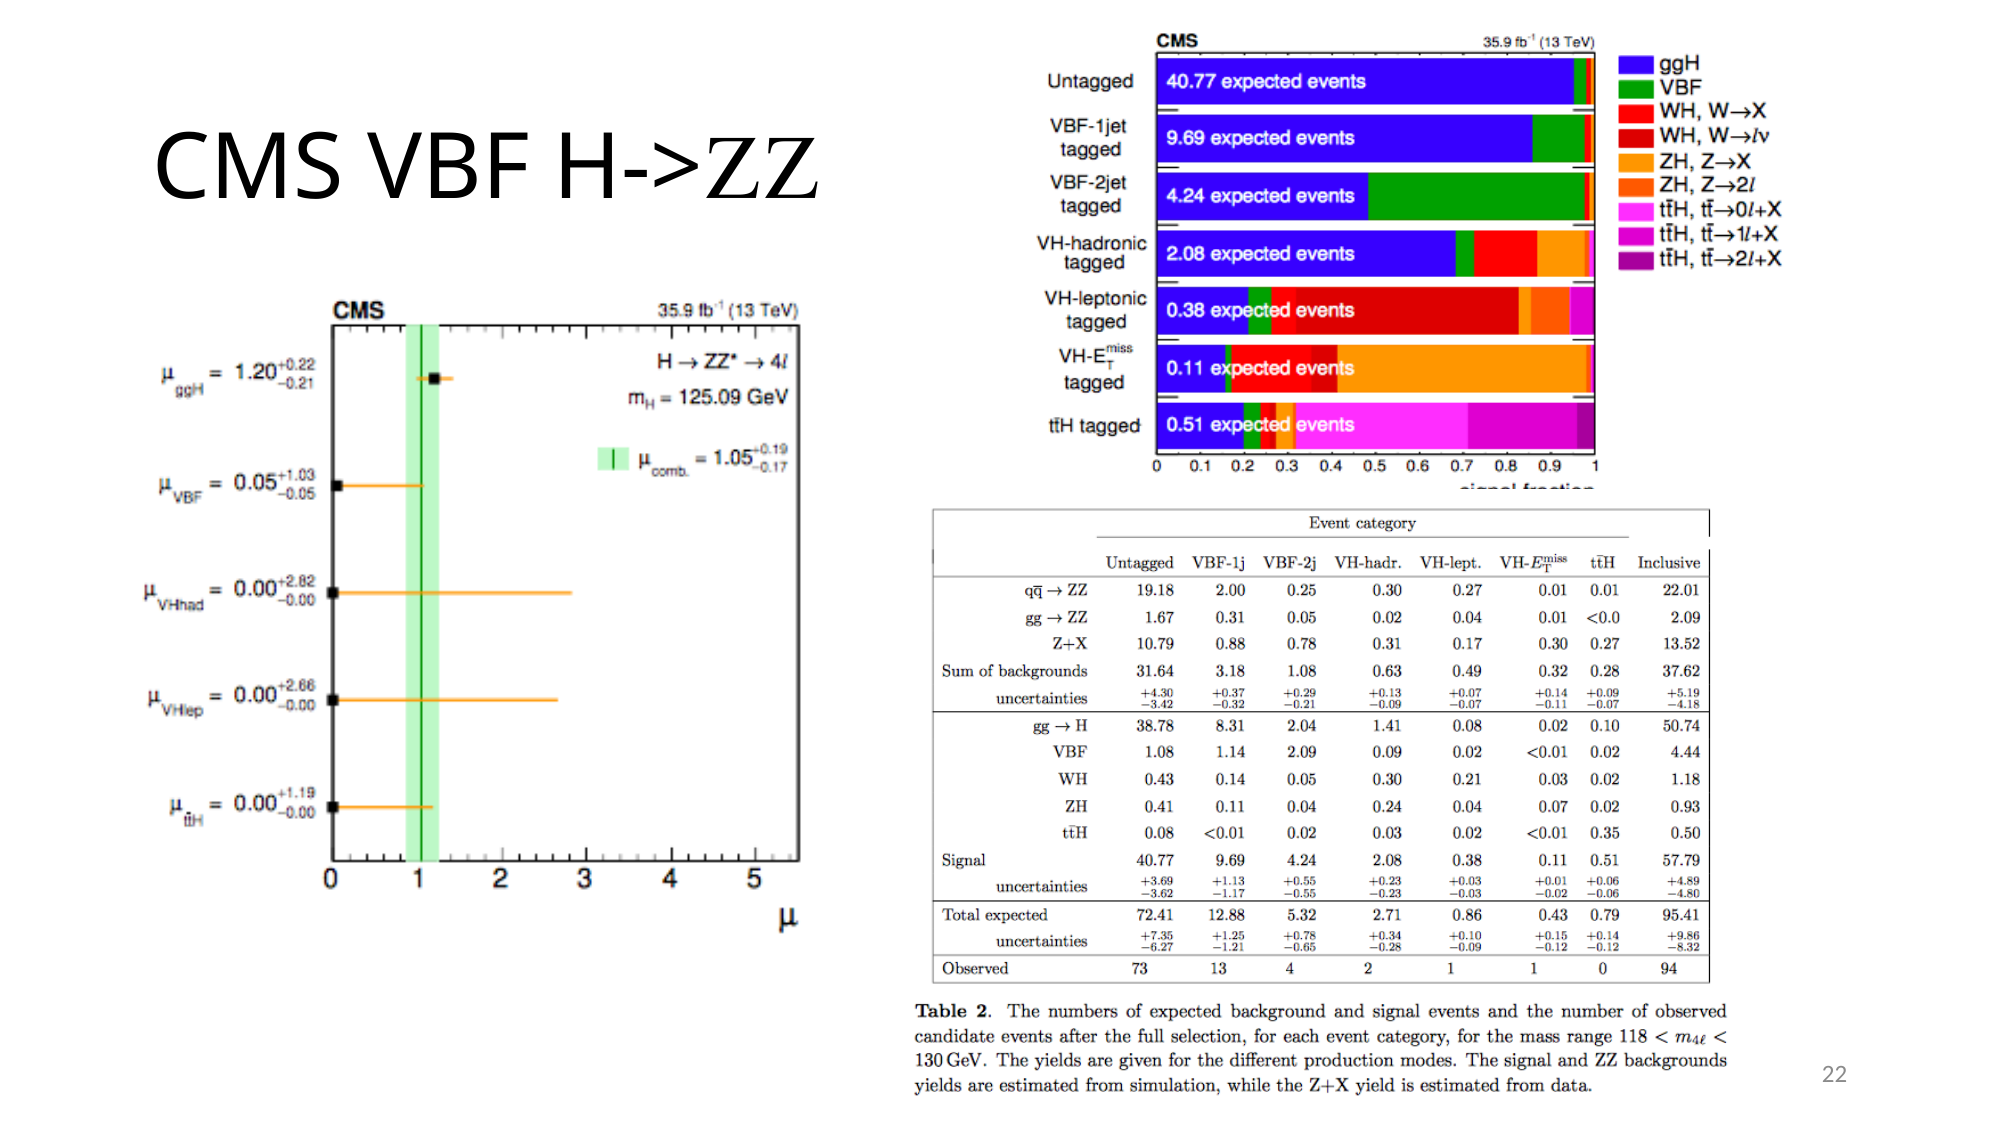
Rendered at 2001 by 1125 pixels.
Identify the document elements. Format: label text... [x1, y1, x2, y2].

picture [137, 277, 855, 946]
title CMS VBF H->ZZ [137, 59, 901, 278]
slide_number 22 [1750, 1042, 1863, 1103]
picture [900, 0, 1797, 1125]
